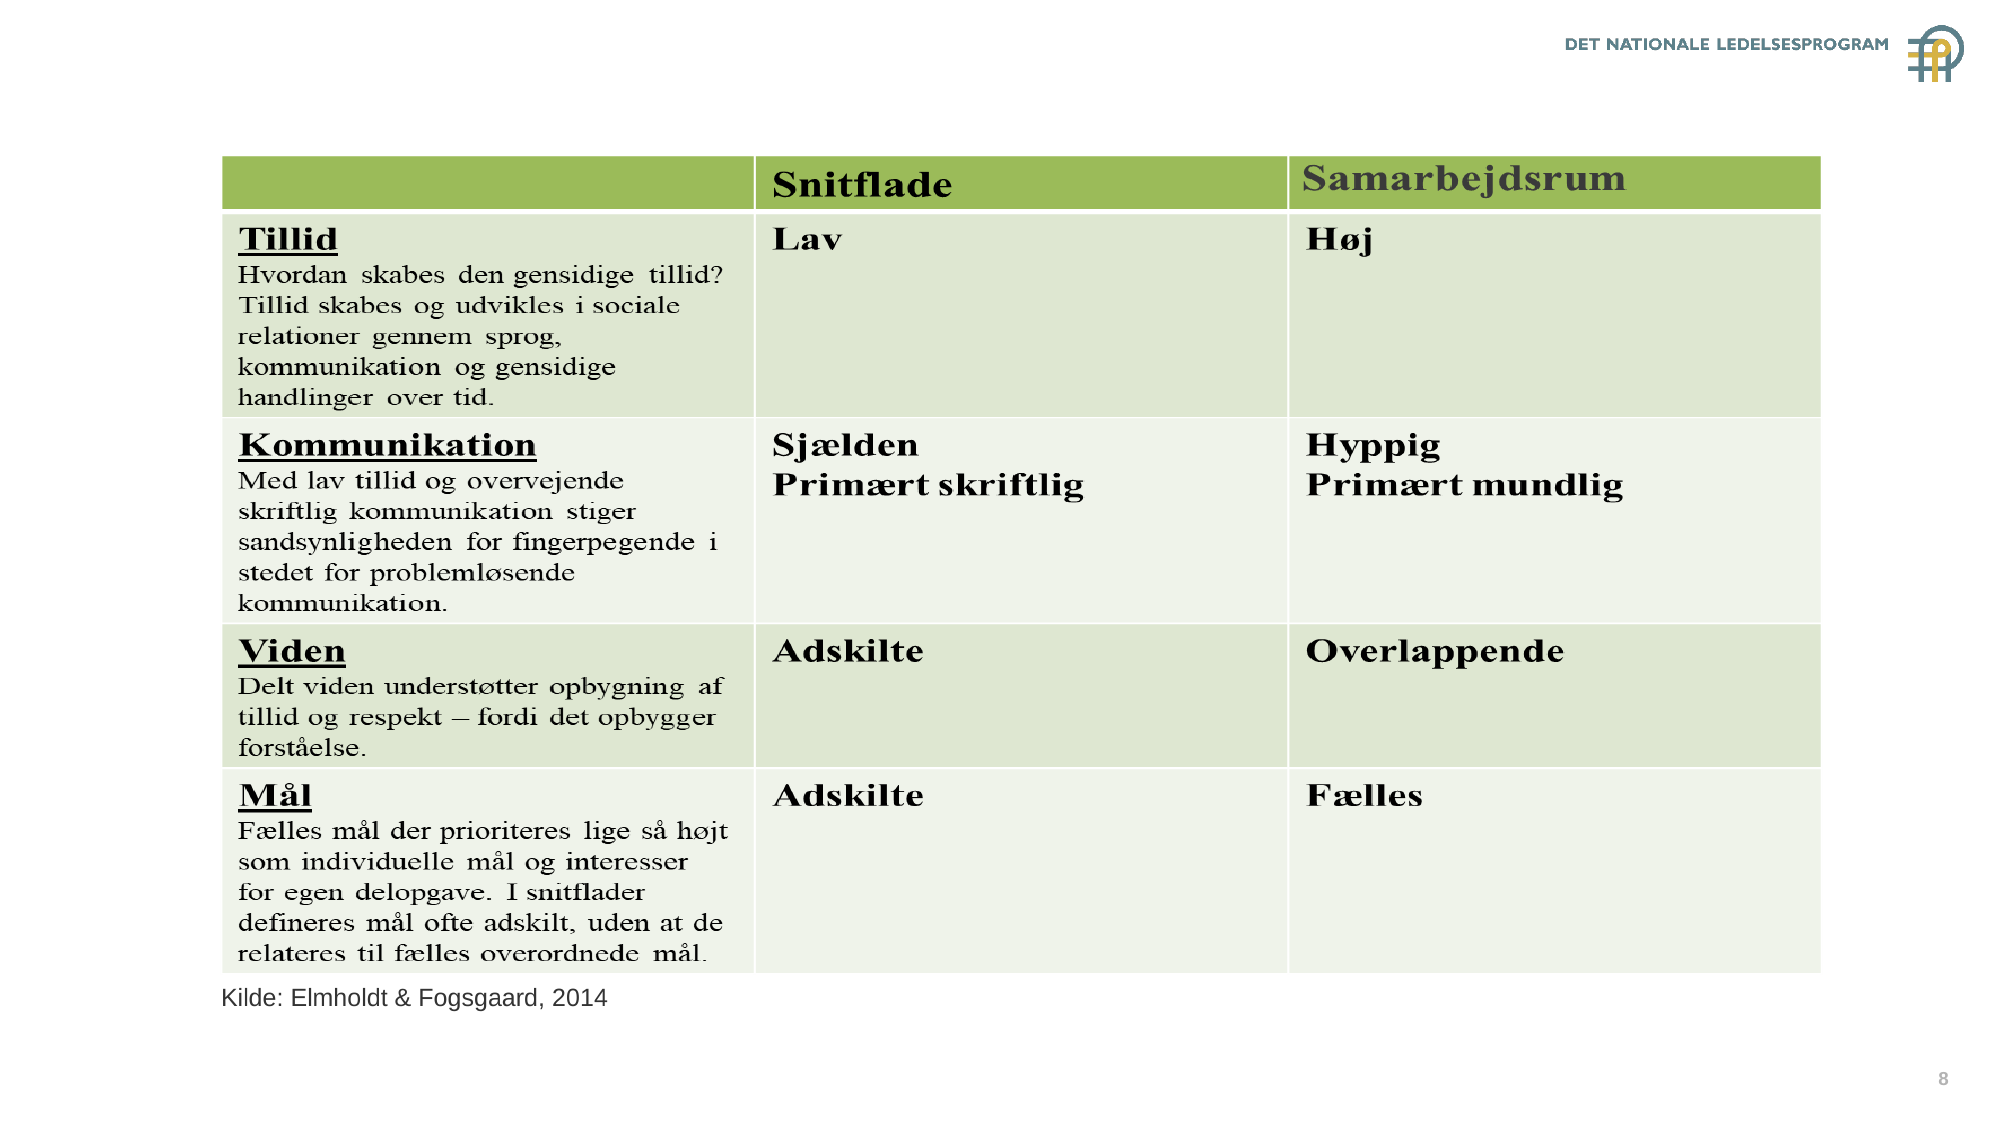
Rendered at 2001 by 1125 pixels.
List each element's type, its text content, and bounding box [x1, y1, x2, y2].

text_box Kilde: Elmholdt & Fogsgaard, 2014 [221, 989, 848, 1125]
slide_number 8 [1887, 1067, 2000, 1097]
picture [1555, 25, 1964, 82]
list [220, 142, 1828, 982]
